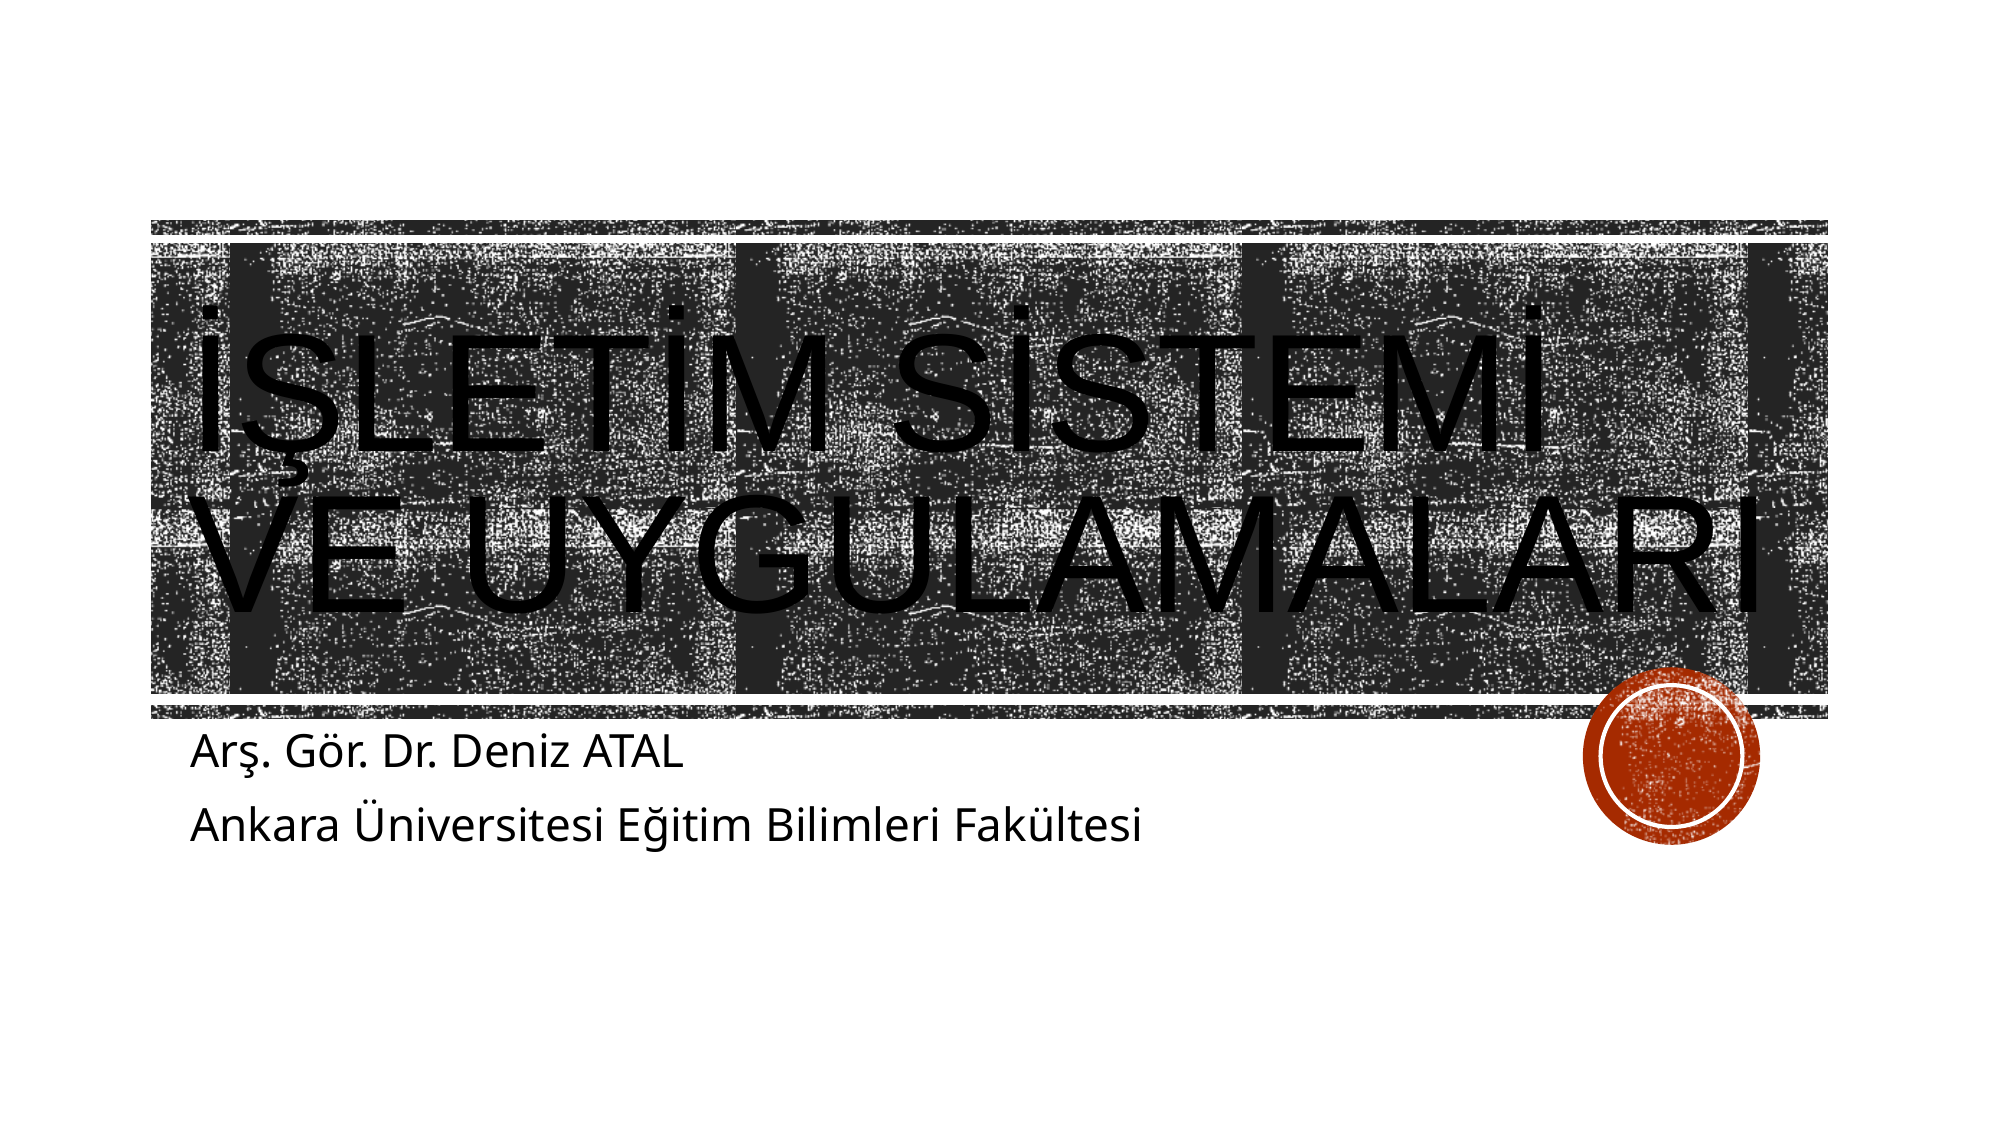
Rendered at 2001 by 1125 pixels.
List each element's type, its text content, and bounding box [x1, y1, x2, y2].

title İşletim Sistemi ve Uygulamaları [172, 234, 1808, 733]
subtitle Arş. Gör. Dr. Deniz ATAL Ankara Üniversitesi Eğitim Bilimleri Fakültesi [175, 720, 1470, 896]
